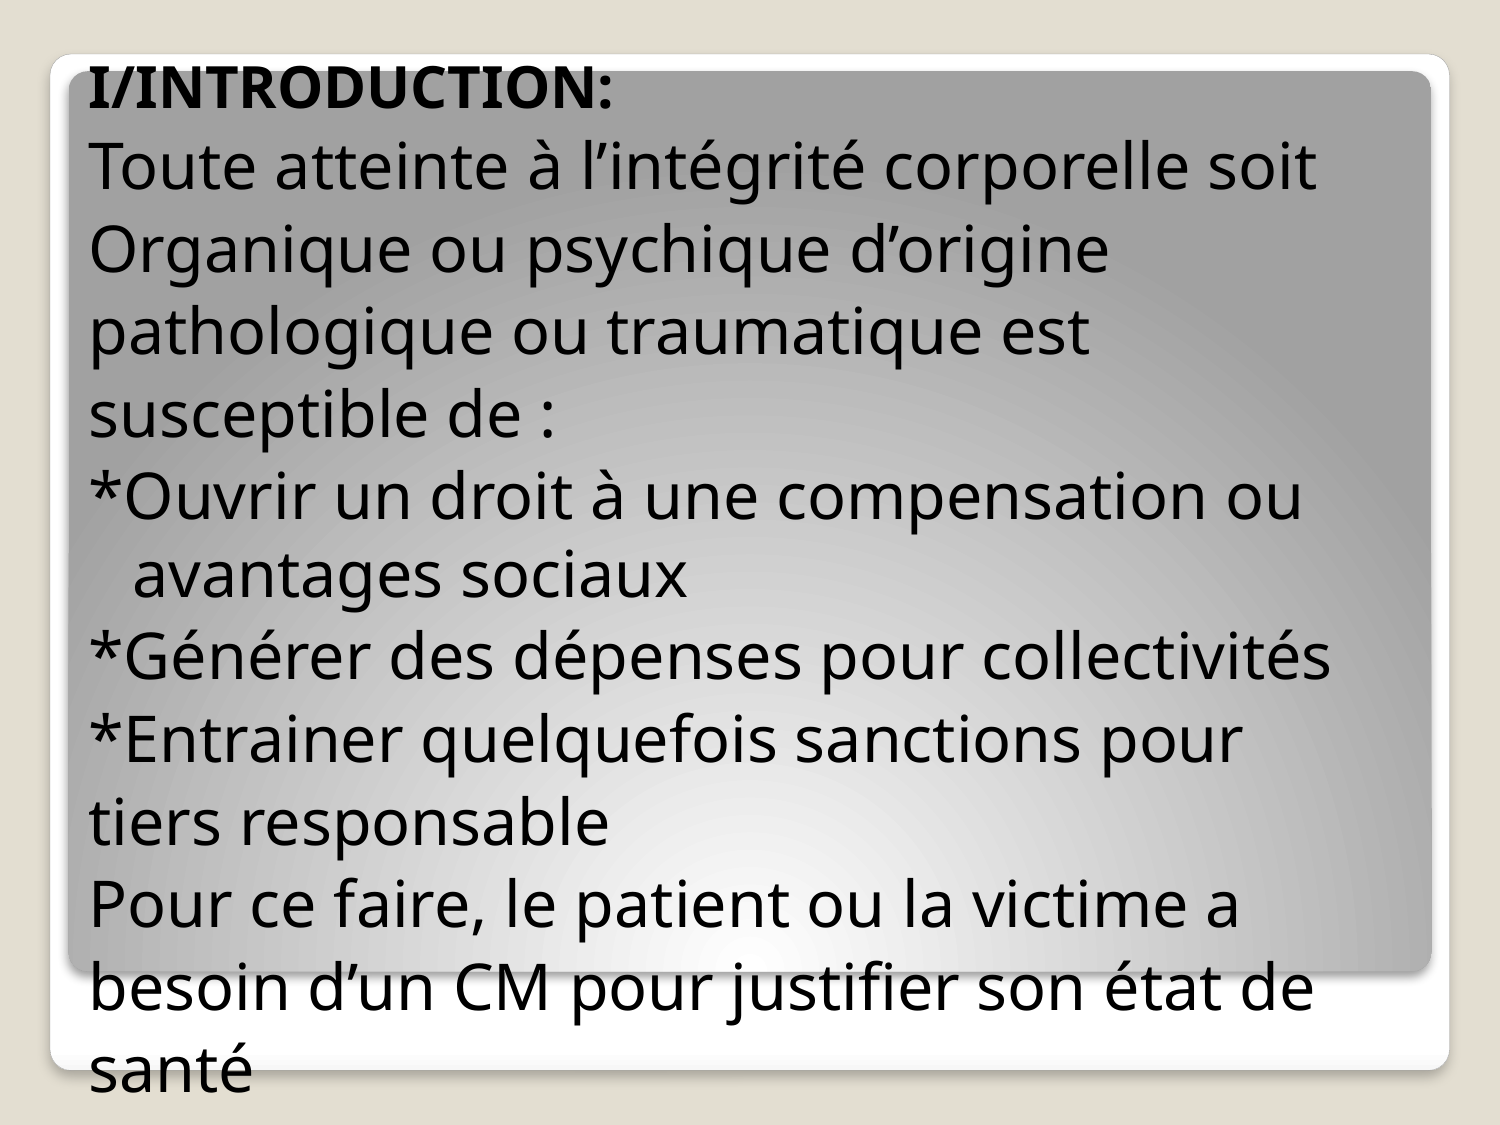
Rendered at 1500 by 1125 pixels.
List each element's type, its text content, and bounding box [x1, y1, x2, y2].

list I/INTRODUCTION: Toute atteinte à l’intégrité corporelle soit Organique ou psychique d’origine pathologique ou traumatique est susceptible de : *Ouvrir un droit à une compensation ou avantages sociaux *Générer des dépenses pour collectivités *Entrainer quelquefois sanctions pour tiers responsable Pour ce faire, le patient ou la victime a besoin d’un CM pour justifier son état de santé [58, 35, 1442, 1125]
